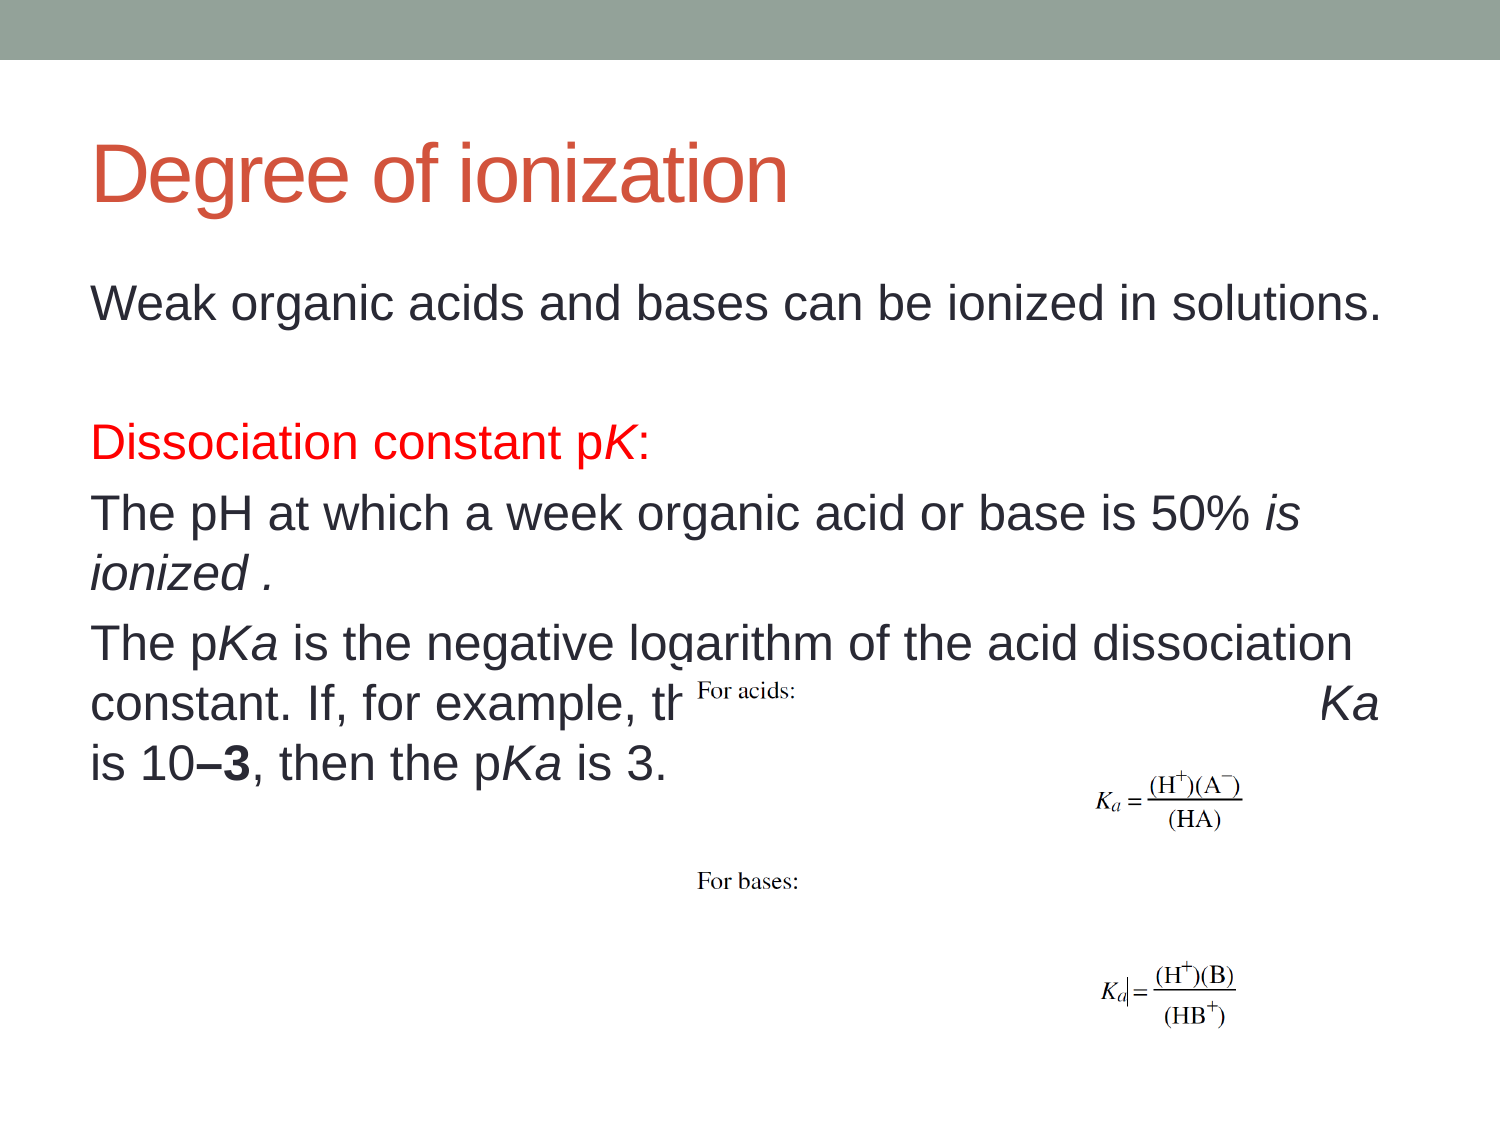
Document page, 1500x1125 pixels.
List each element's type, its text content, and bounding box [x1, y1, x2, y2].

list Weak organic acids and bases can be ionized in solutions. Dissociation constant pK: The pH at which a week organic acid or base is 50% is ionized . The pKa is the negative logarithm of the acid dissociation constant. If, for example, the acid dissociation constant Ka is 10–3, then the pKa is 3. [75, 262, 1425, 1063]
picture [682, 662, 1323, 1059]
title Degree of ionization [75, 87, 1425, 250]
